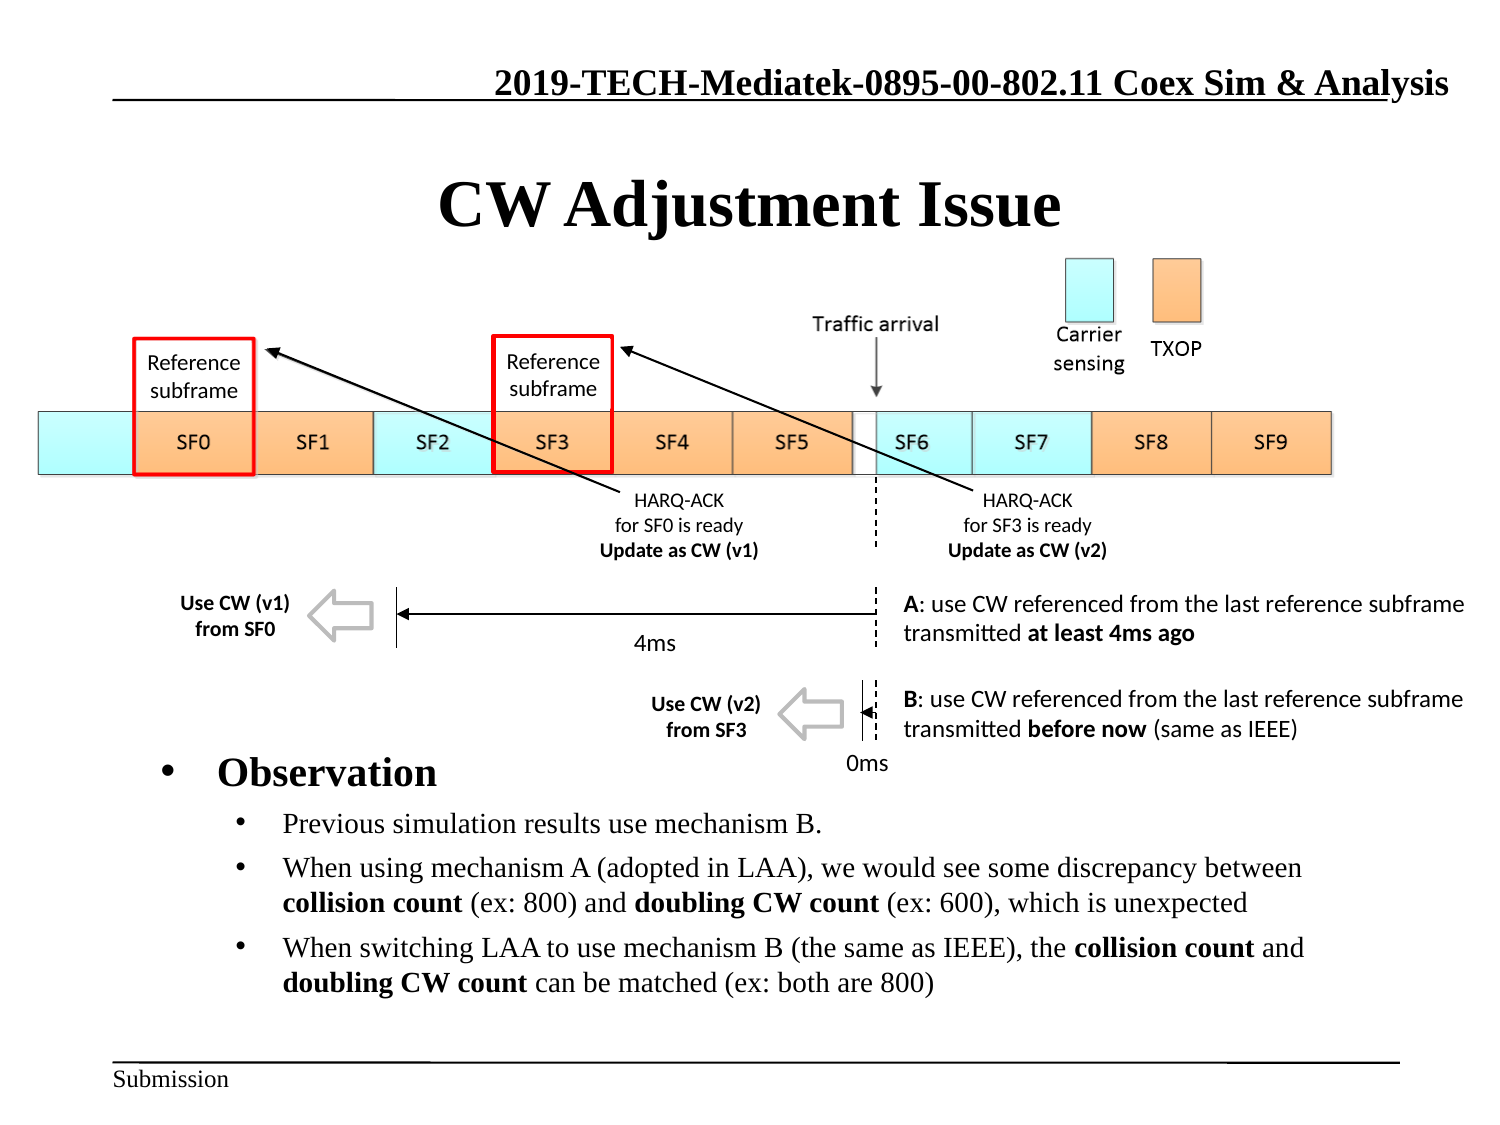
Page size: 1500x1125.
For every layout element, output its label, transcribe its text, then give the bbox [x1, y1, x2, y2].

text_box Use CW (v1) from SF0 [165, 581, 306, 649]
text_box Use CW (v2) from SF3 [636, 682, 777, 750]
text_box 4ms [618, 623, 692, 664]
text_box Observation Previous simulation results use mechanism B. When using mechanism A (adopted in LAA), we would see some discrepancy between collision count (ex: 800) and doubling CW count (ex: 600), which is unexpected When switching LAA to use mechanism B (the same as IEEE), the collision count and doubling CW count can be matched (ex: both are 800) [145, 737, 1414, 1075]
text_box [306, 588, 374, 643]
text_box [24, 307, 1337, 571]
picture [1046, 252, 1216, 381]
text_box A: use CW referenced from the last reference subframe transmitted at least 4ms ago [888, 579, 1494, 655]
text_box [777, 687, 844, 742]
title CW Adjustment Issue [112, 112, 1388, 288]
text_box B: use CW referenced from the last reference subframe transmitted before now (same as IEEE) [888, 674, 1482, 750]
text_box 0ms [831, 739, 904, 784]
